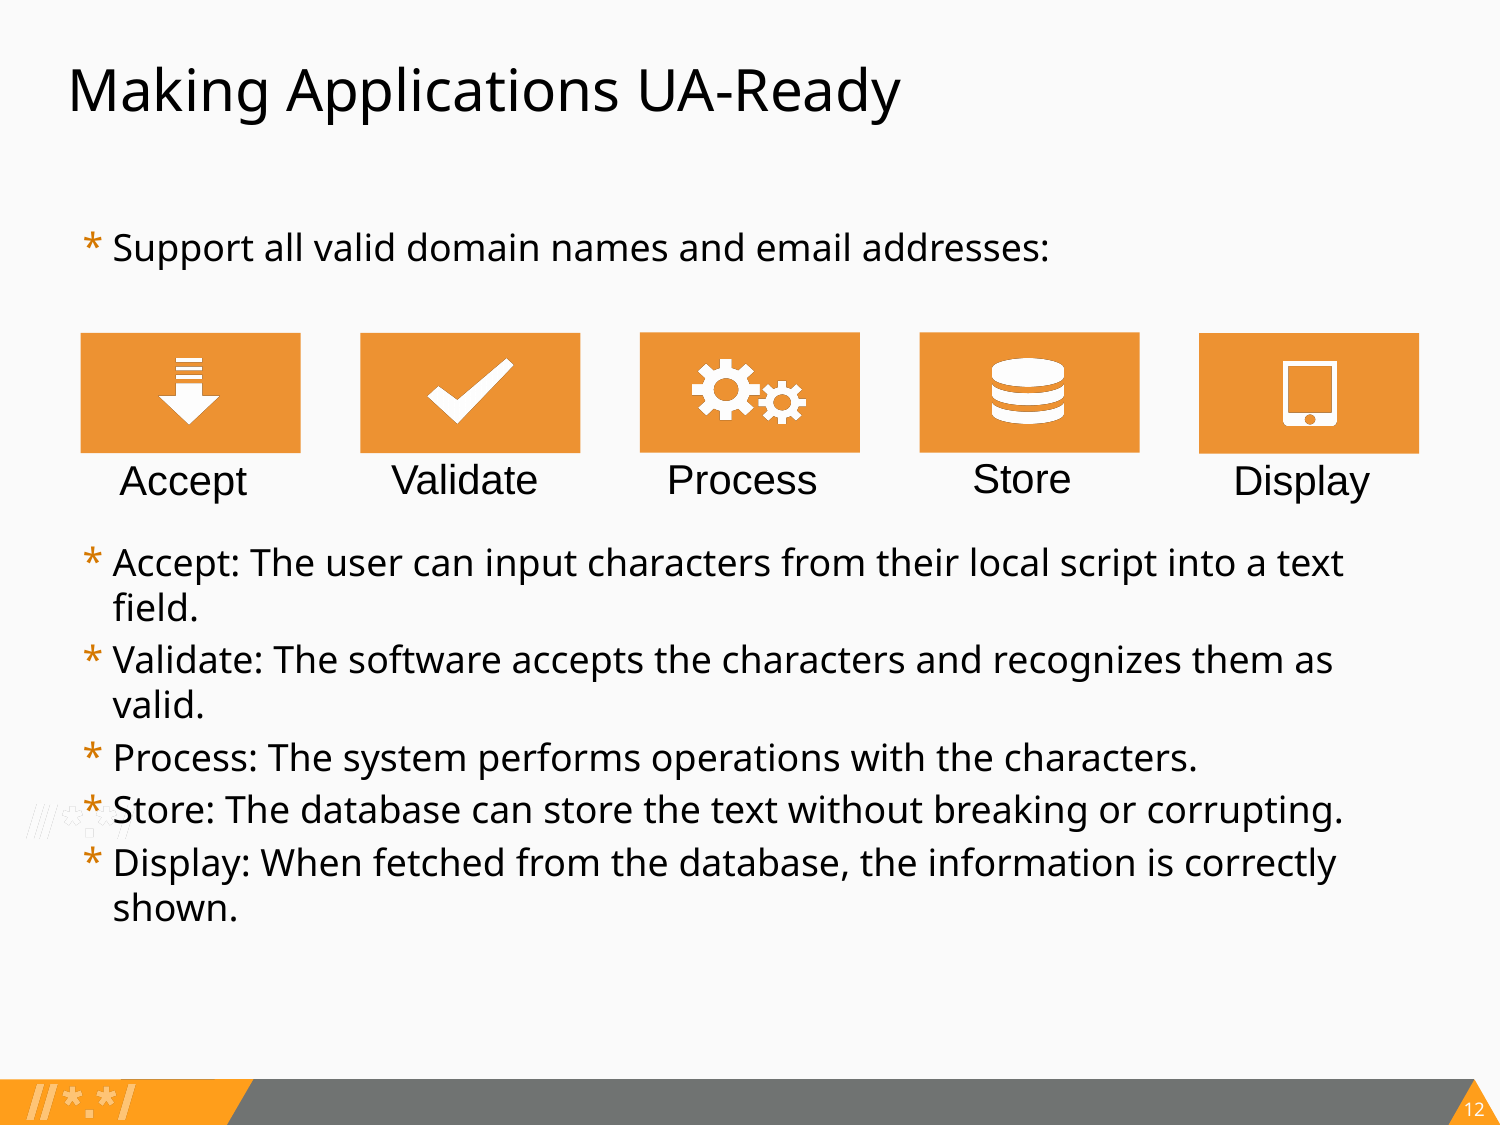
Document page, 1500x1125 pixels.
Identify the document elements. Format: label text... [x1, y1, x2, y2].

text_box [80, 332, 1420, 500]
list Support all valid domain names and email addresses: Accept: The user can input characters from their local script into a text field. Validate: The software accepts the characters and recognizes them as valid. Process: The system performs operations with the characters. Store: The database can store the text without breaking or corrupting. Display: When fetched from the database, the information is correctly shown. [52, 216, 1439, 975]
title Making Applications UA-Ready [52, 45, 1439, 216]
